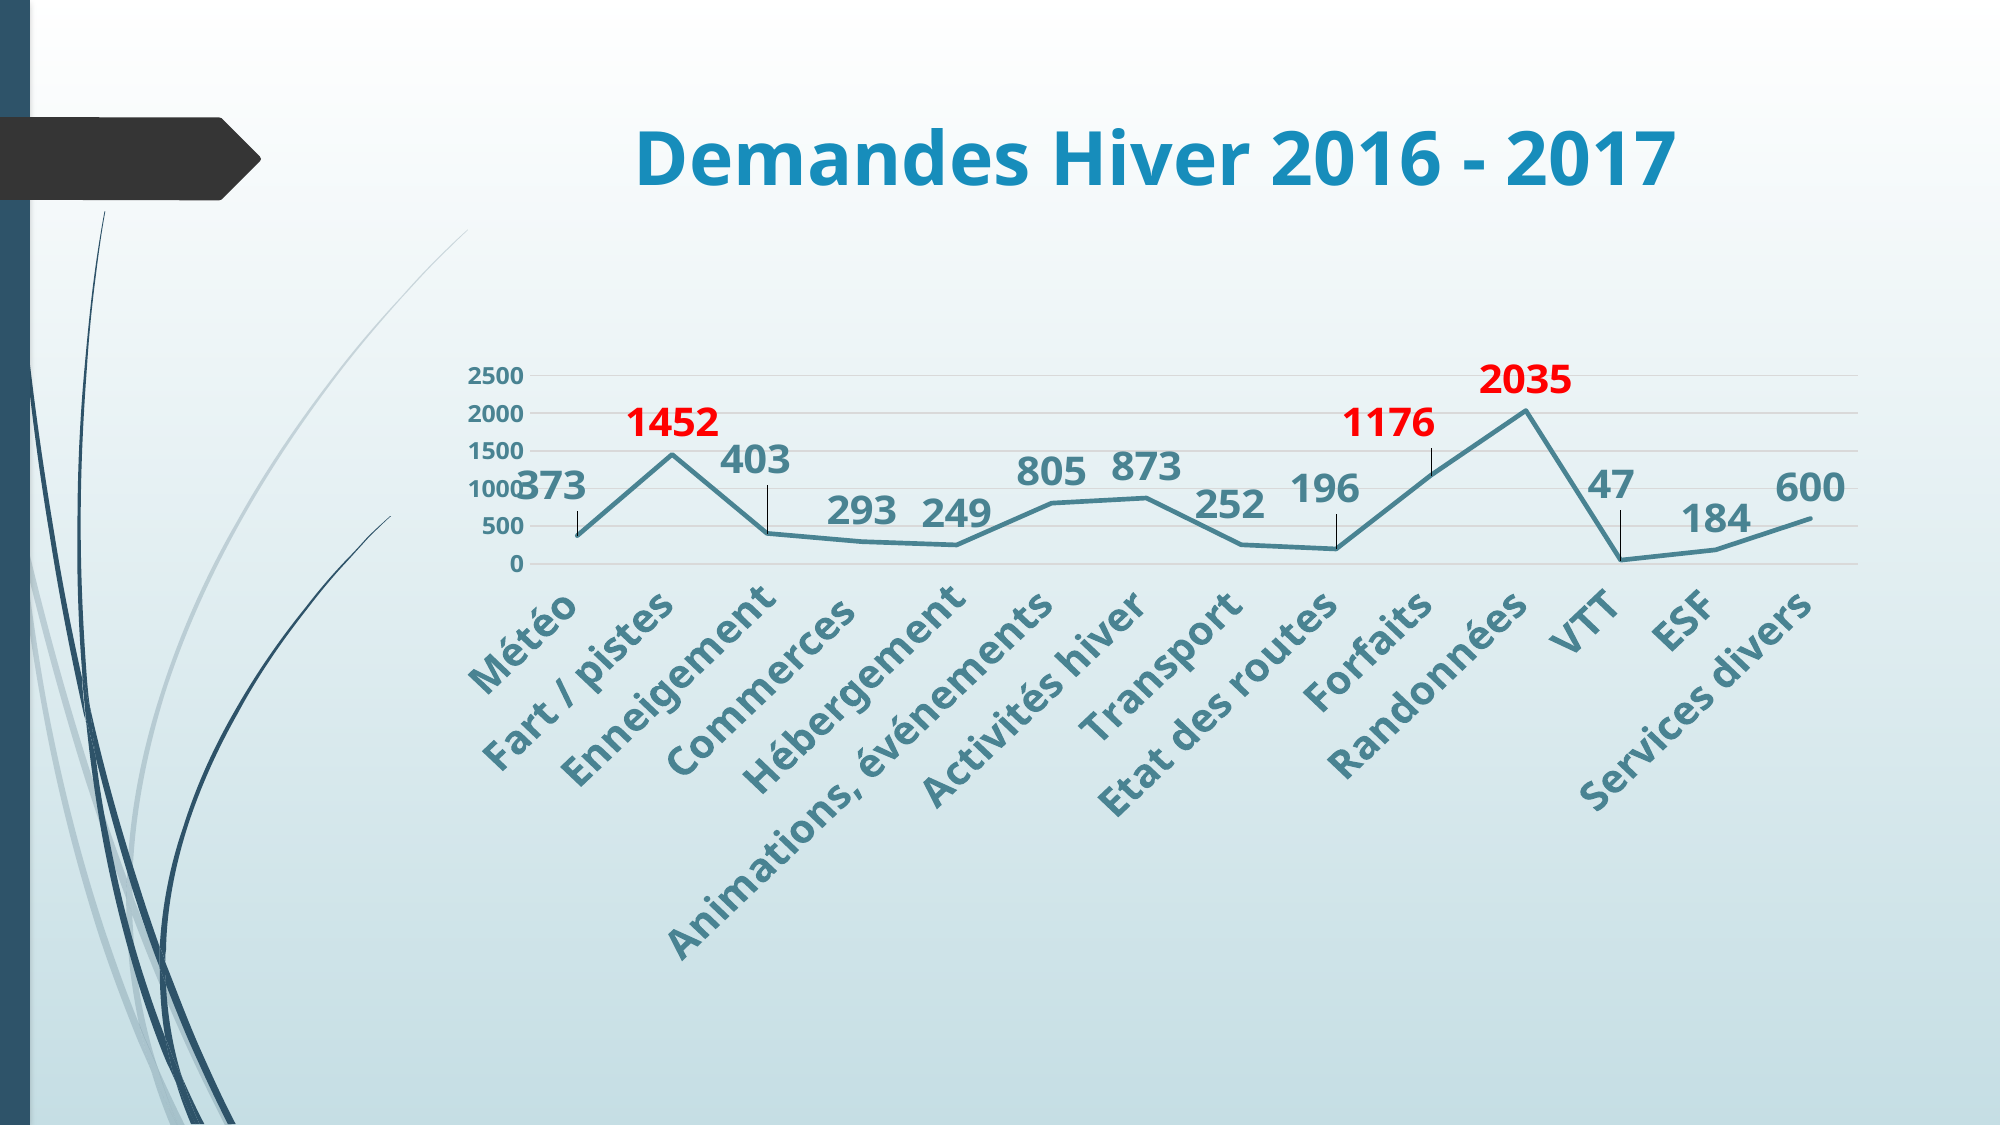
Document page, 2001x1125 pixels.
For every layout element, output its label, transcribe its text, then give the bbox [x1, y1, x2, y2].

chart [424, 349, 1888, 971]
title Demandes Hiver 2016 - 2017 [425, 102, 1888, 313]
